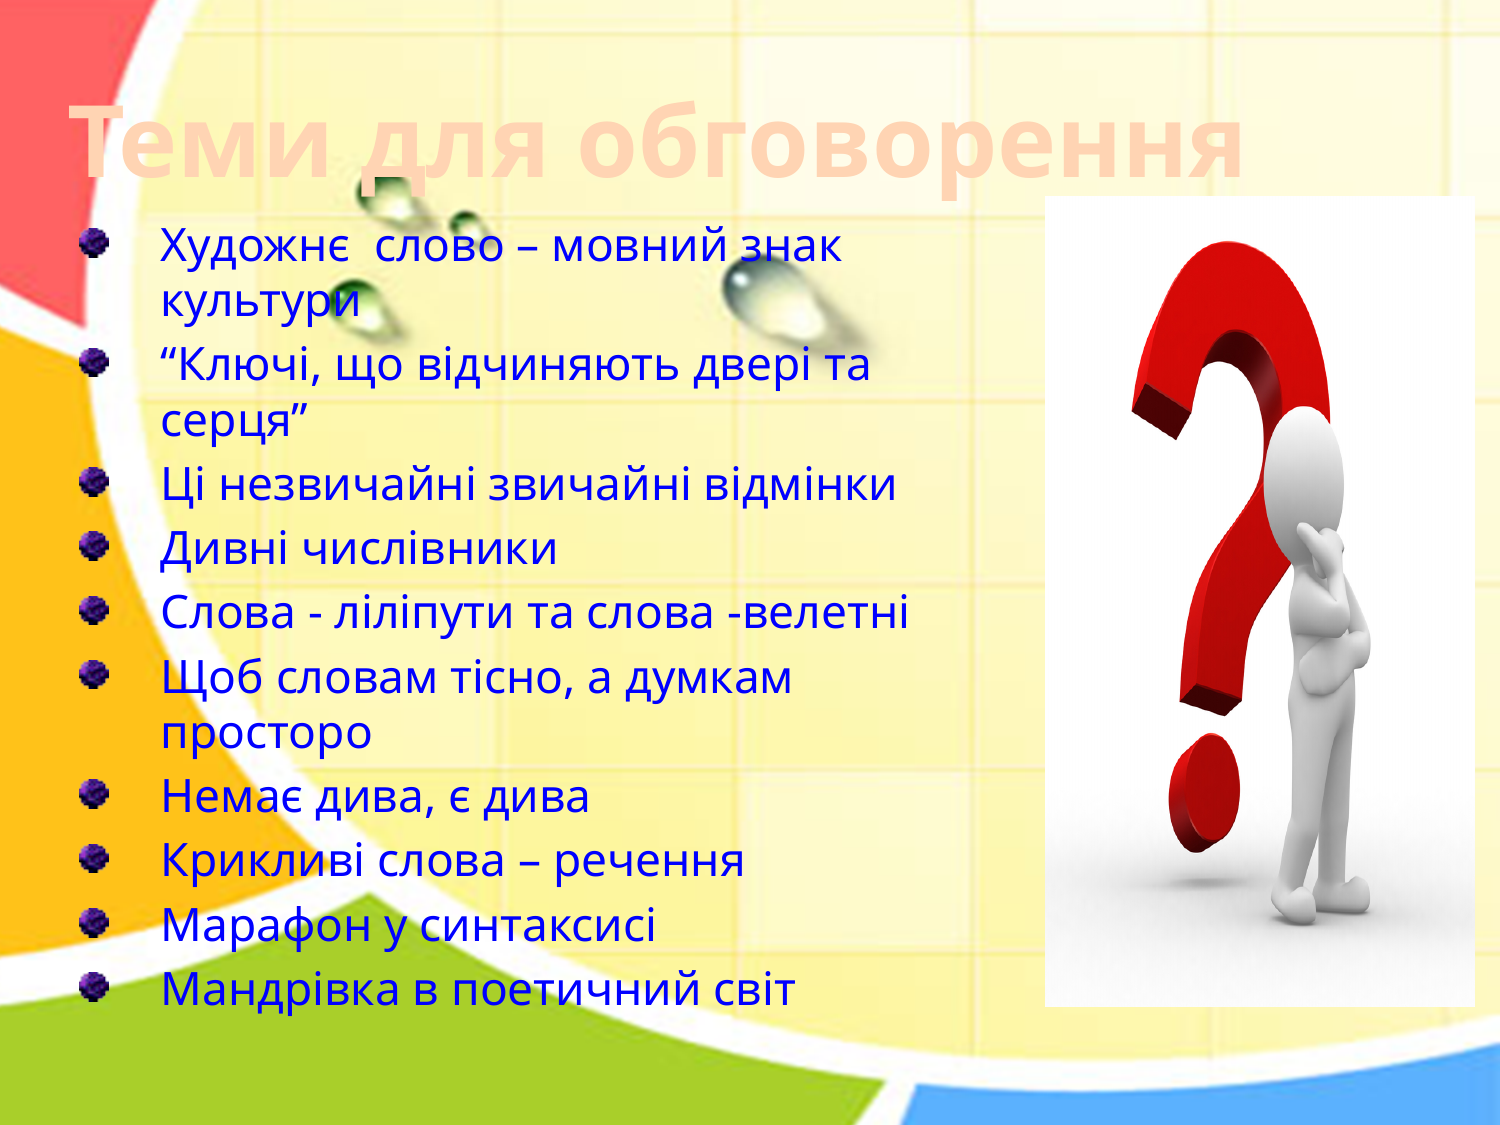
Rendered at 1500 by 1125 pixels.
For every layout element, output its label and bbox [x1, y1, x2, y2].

list [1044, 195, 1476, 1007]
picture [0, 0, 1500, 1125]
